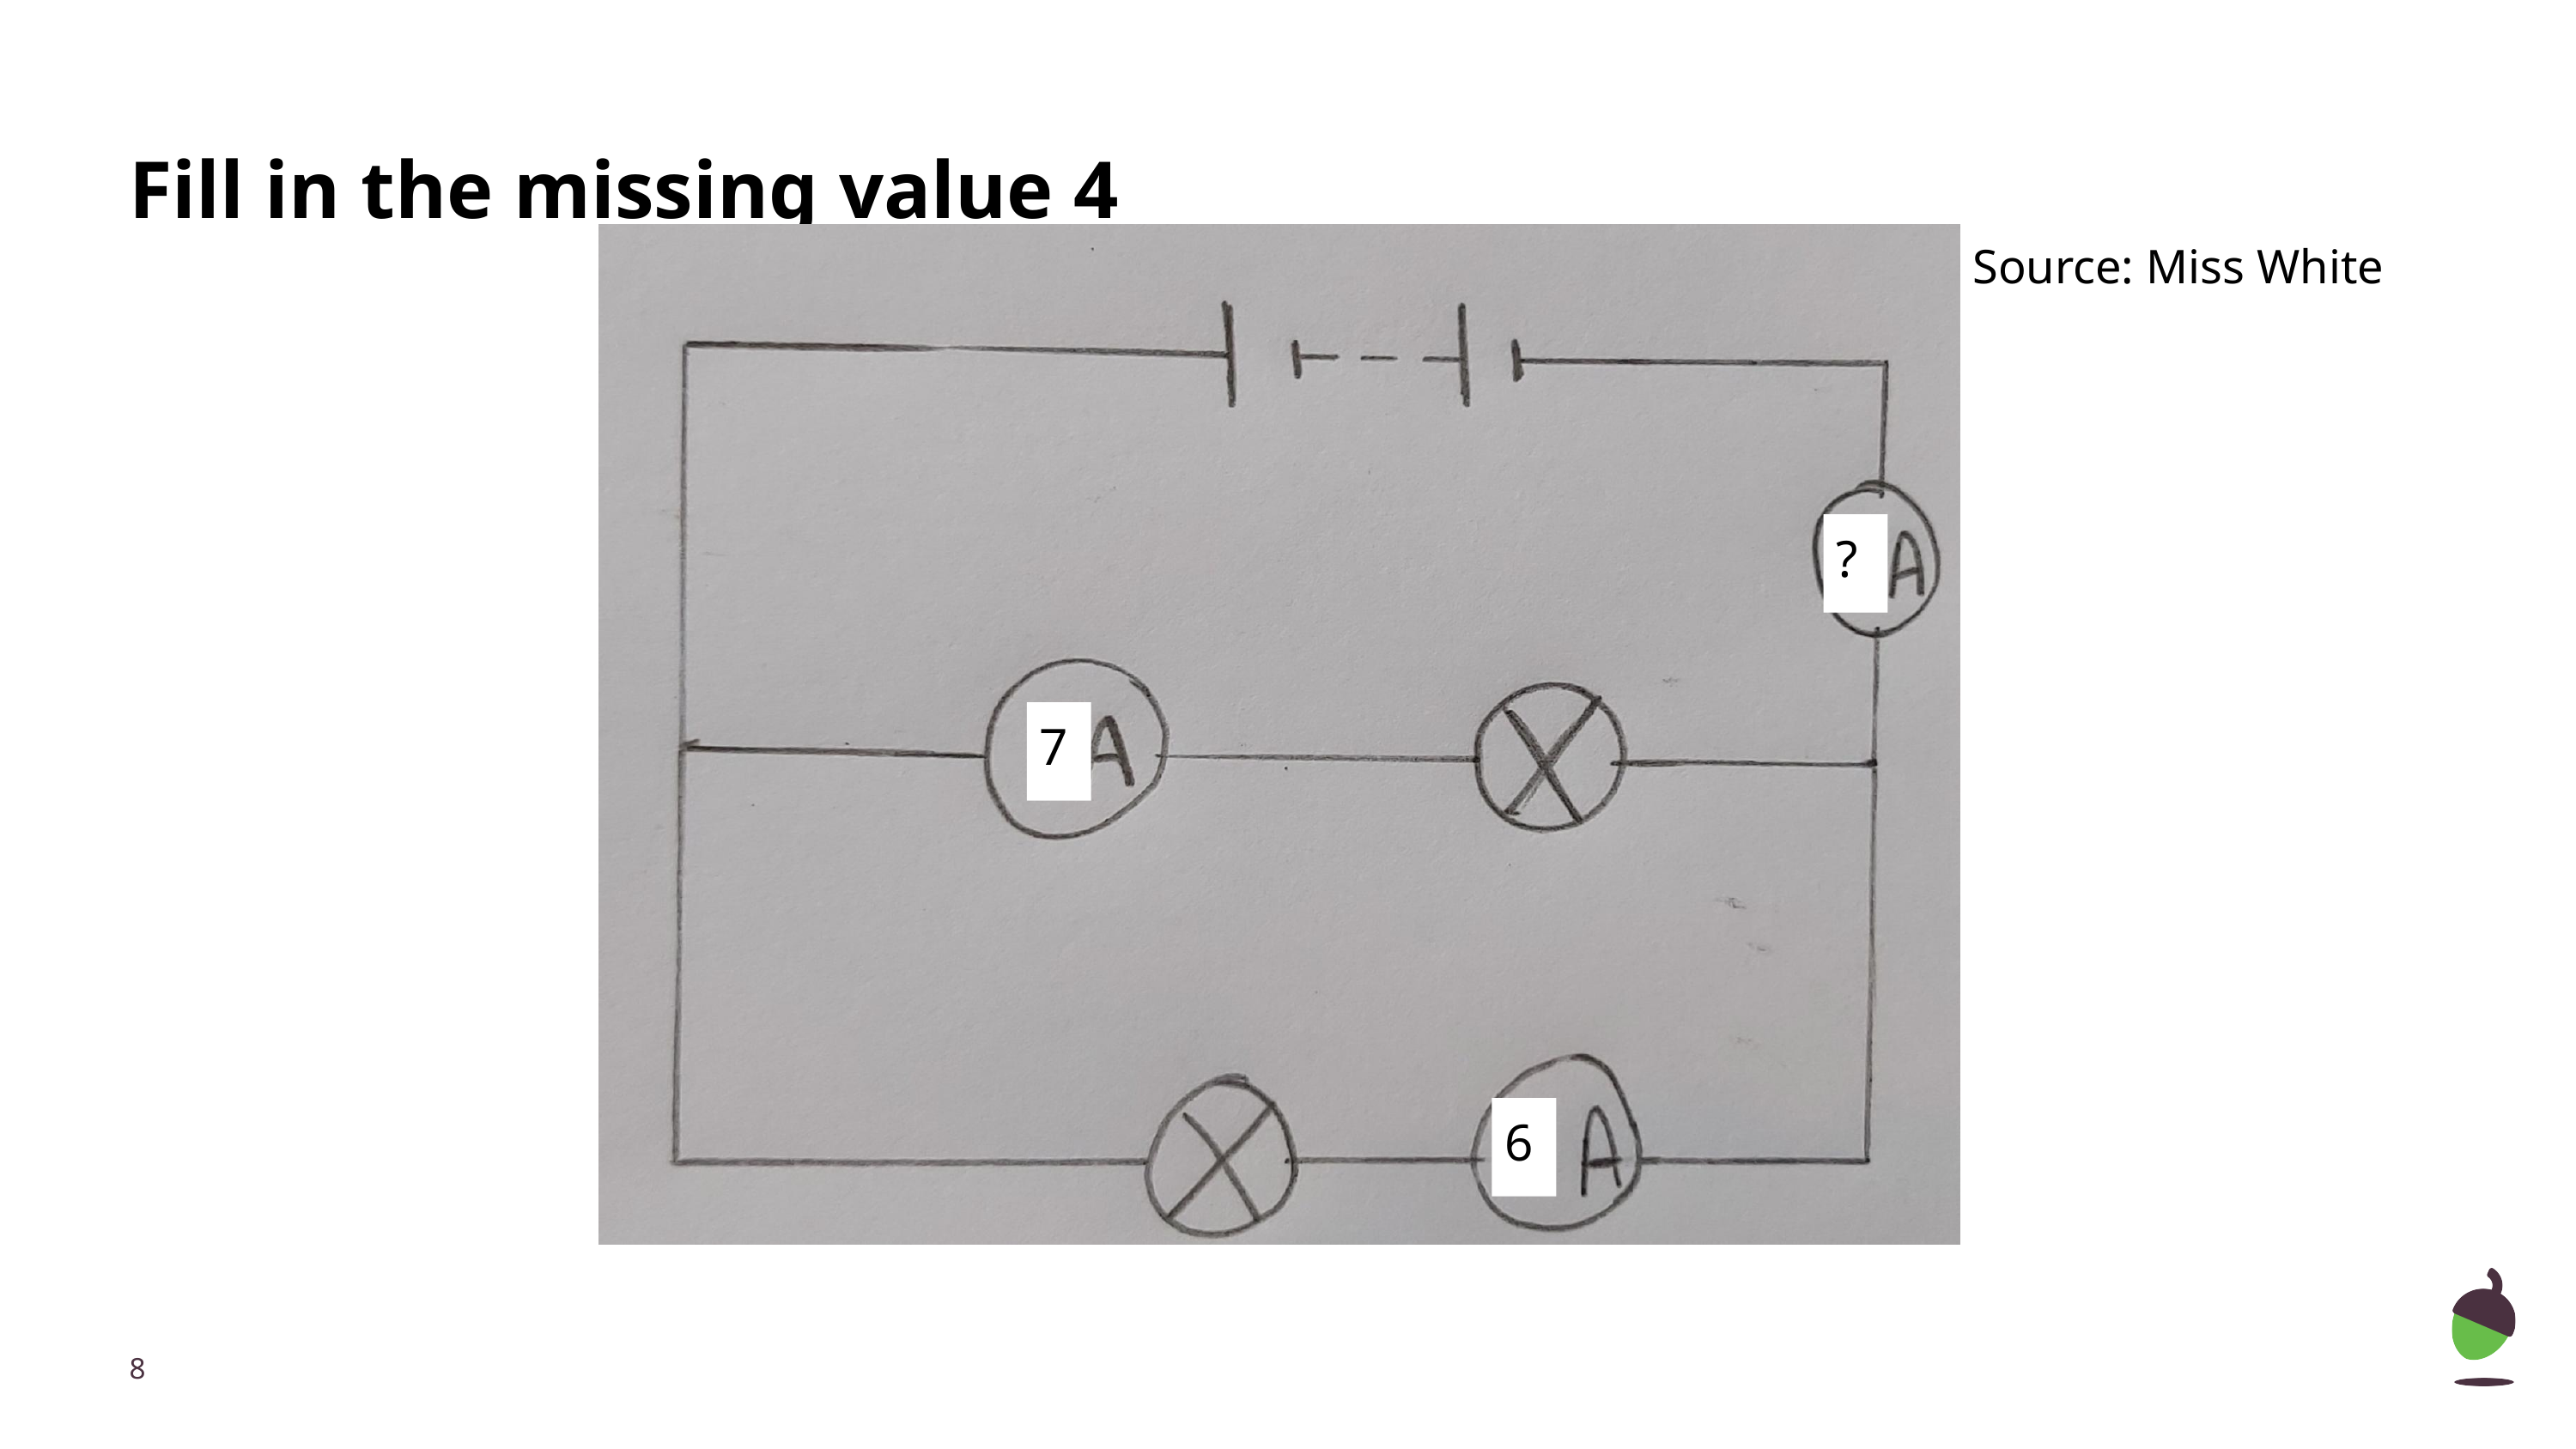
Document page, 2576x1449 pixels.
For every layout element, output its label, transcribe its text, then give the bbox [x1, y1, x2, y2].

title Fill in the missing value 4 [129, 124, 1990, 355]
slide_number ‹#› [129, 1349, 332, 1401]
picture [2451, 1268, 2516, 1386]
text_box Source: Miss White [1960, 224, 2559, 330]
picture [598, 224, 1960, 1246]
